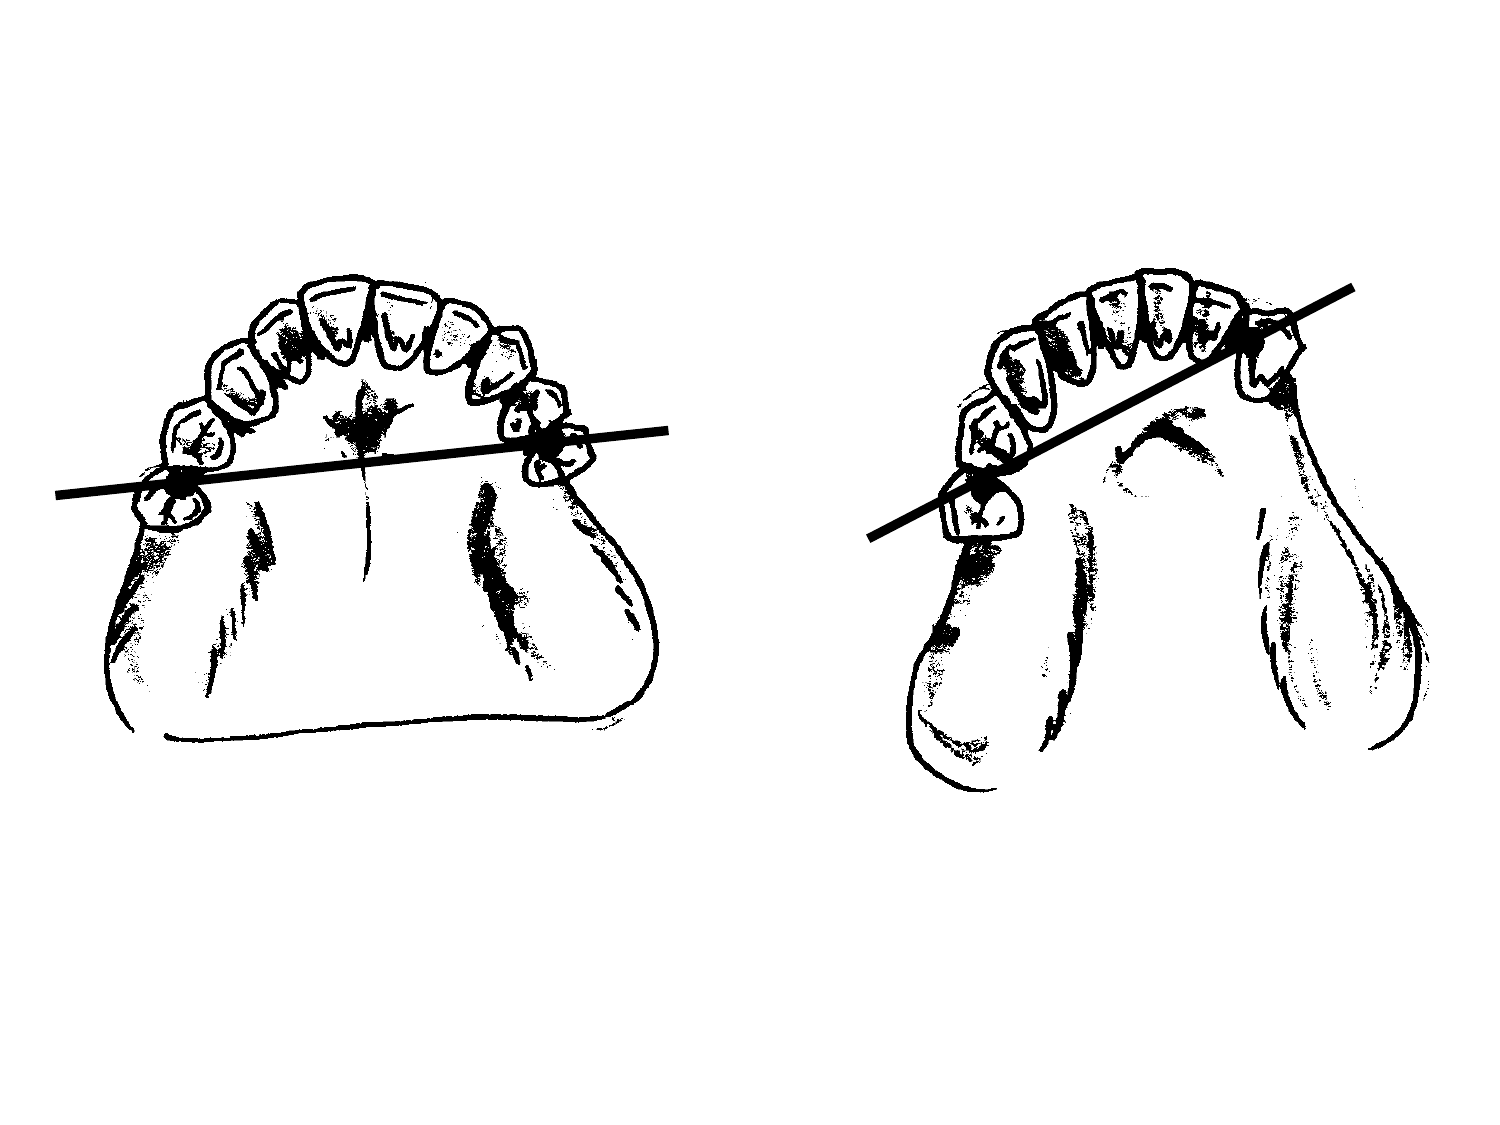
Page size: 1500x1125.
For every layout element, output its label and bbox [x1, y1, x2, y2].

picture [0, 223, 1500, 859]
